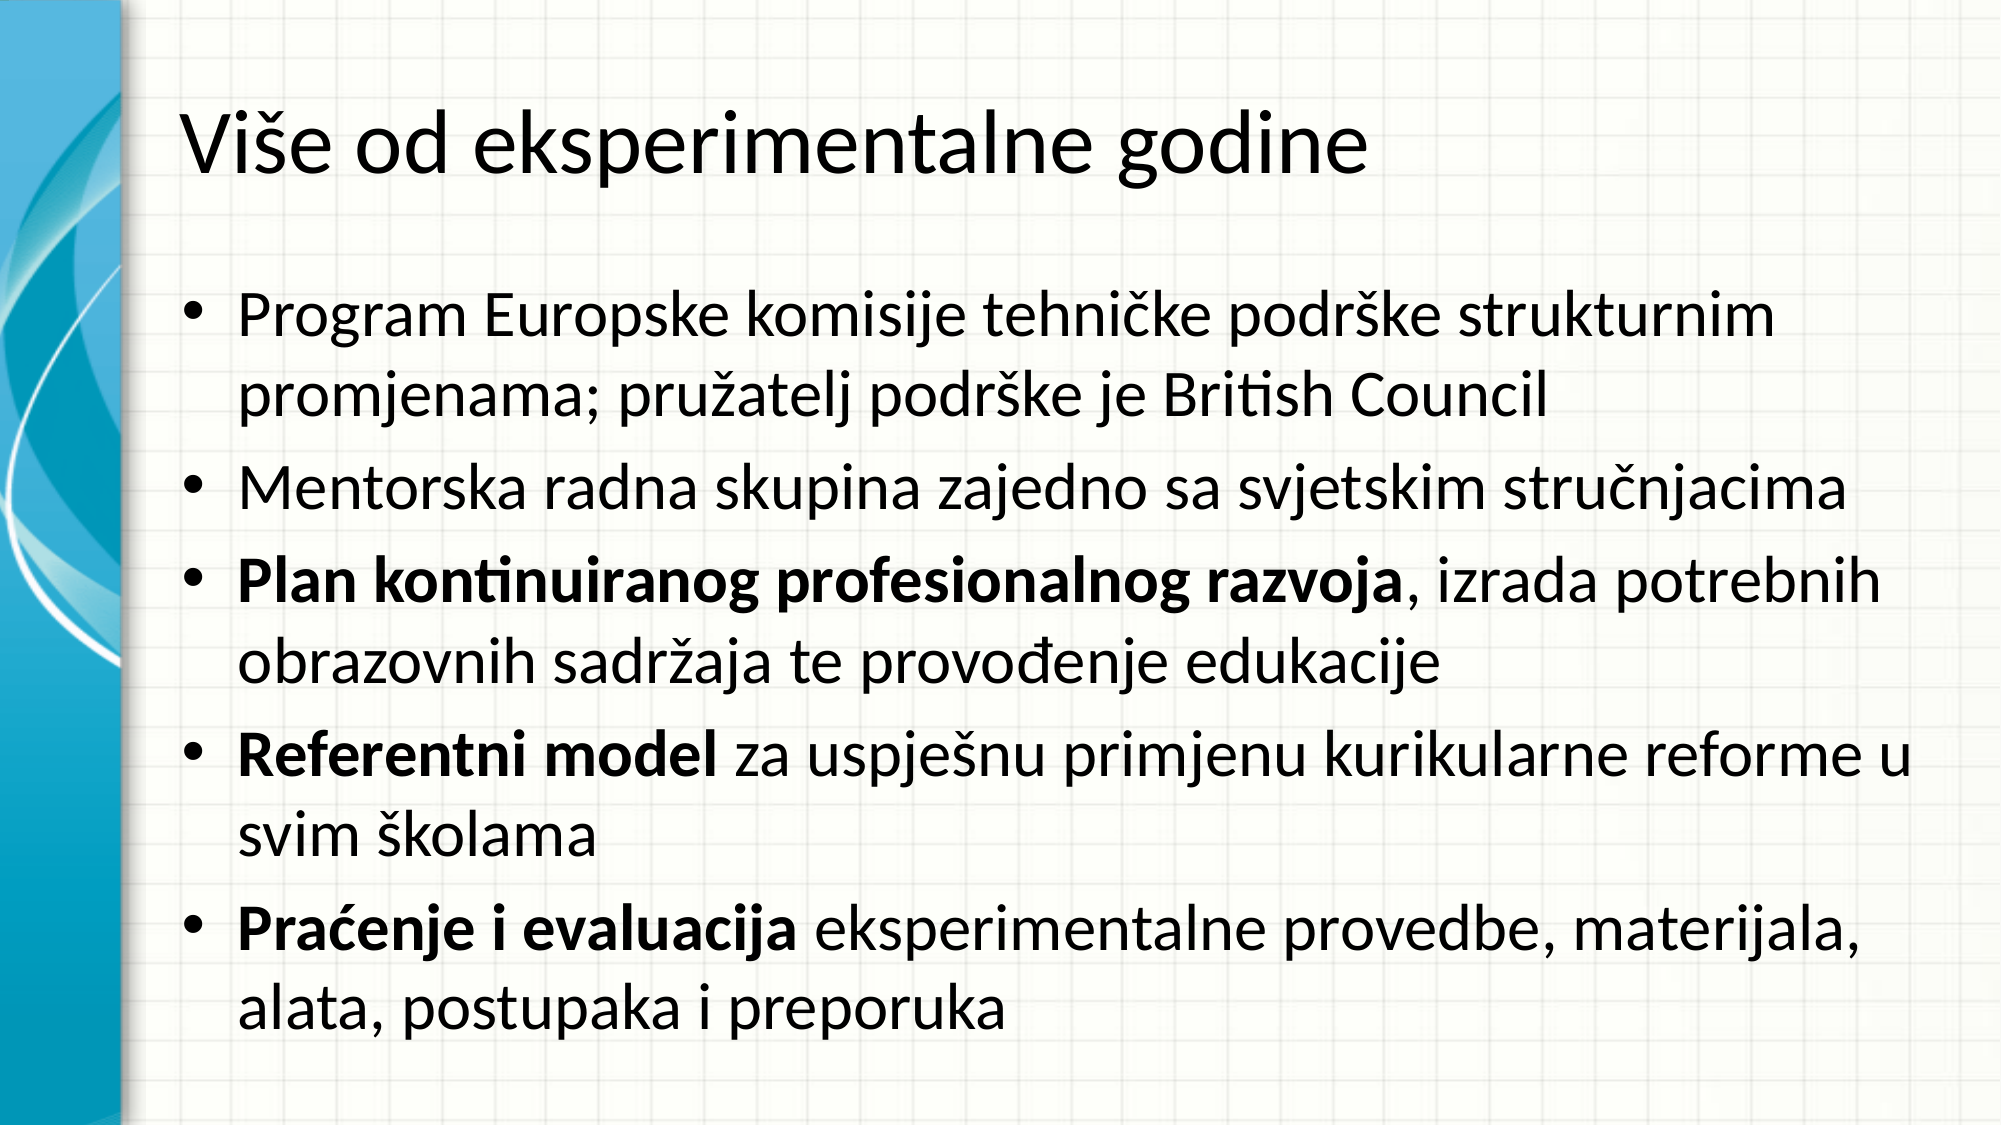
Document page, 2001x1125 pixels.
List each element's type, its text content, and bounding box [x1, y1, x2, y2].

list Program Europske komisije tehničke podrške strukturnim promjenama; pružatelj podrške je British Council Mentorska radna skupina zajedno sa svjetskim stručnjacima Plan kontinuiranog profesionalnog razvoja, izrada potrebnih obrazovnih sadržaja te provođenje edukacije Referentni model za uspješnu primjenu kurikularne reforme u svim školama Praćenje i evaluacija eksperimentalne provedbe, materijala, alata, postupaka i preporuka [166, 261, 1934, 1083]
picture [0, 0, 2001, 1125]
title Više od eksperimentalne godine [164, 42, 1932, 231]
